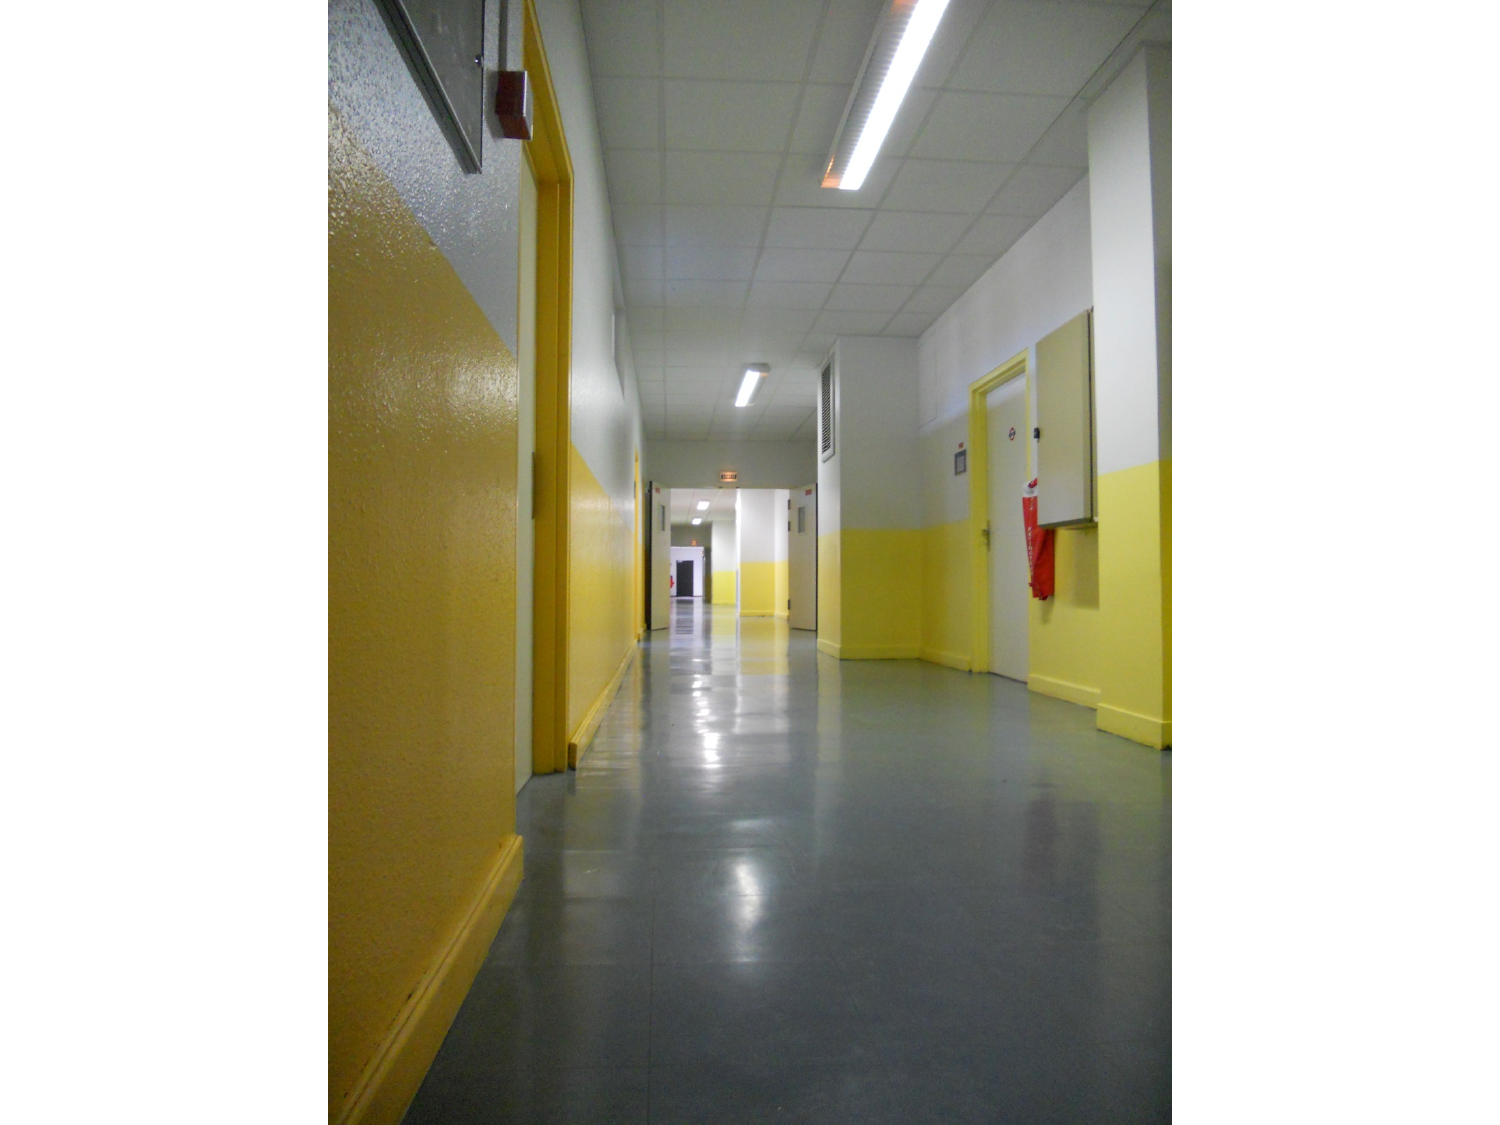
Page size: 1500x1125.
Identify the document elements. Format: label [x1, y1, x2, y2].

picture [327, 0, 1173, 1125]
